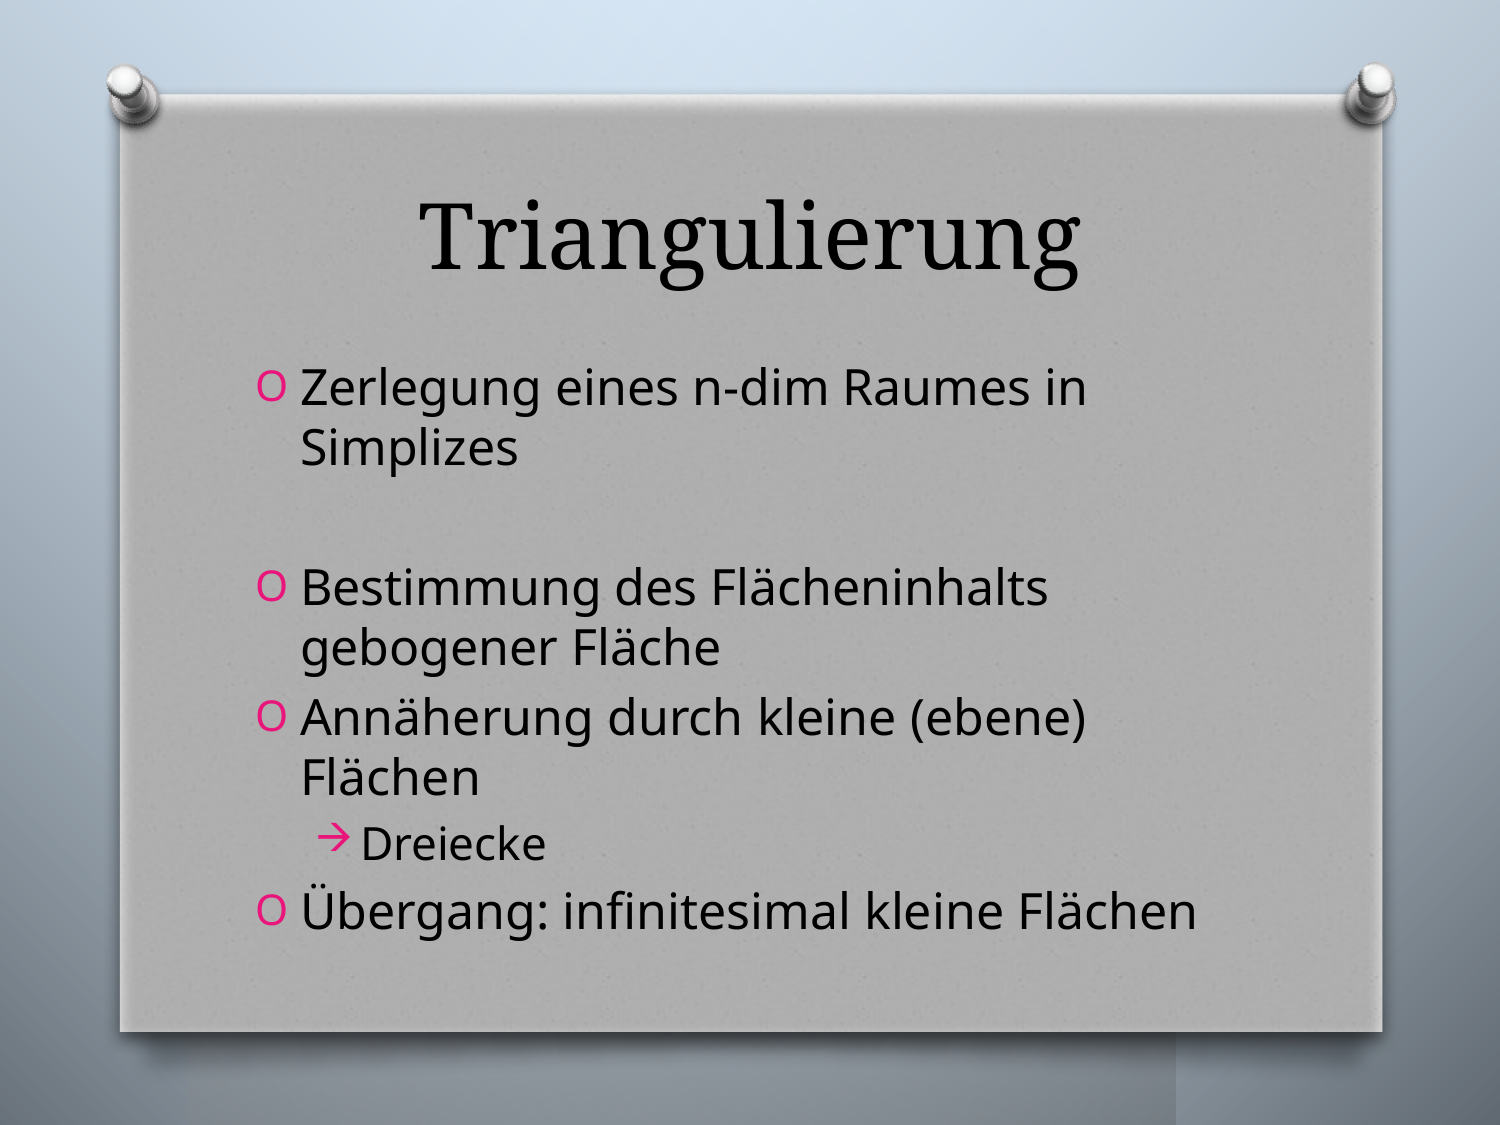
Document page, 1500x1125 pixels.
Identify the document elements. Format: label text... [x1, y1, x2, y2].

picture [1317, 35, 1439, 156]
picture [75, 29, 198, 153]
list Zerlegung eines n-dim Raumes in Simplizes Bestimmung des Flächeninhalts gebogener Fläche Annäherung durch kleine (ebene) Flächen Dreiecke Übergang: infinitesimal kleine Flächen [240, 347, 1257, 939]
title Triangulierung [179, 134, 1323, 332]
